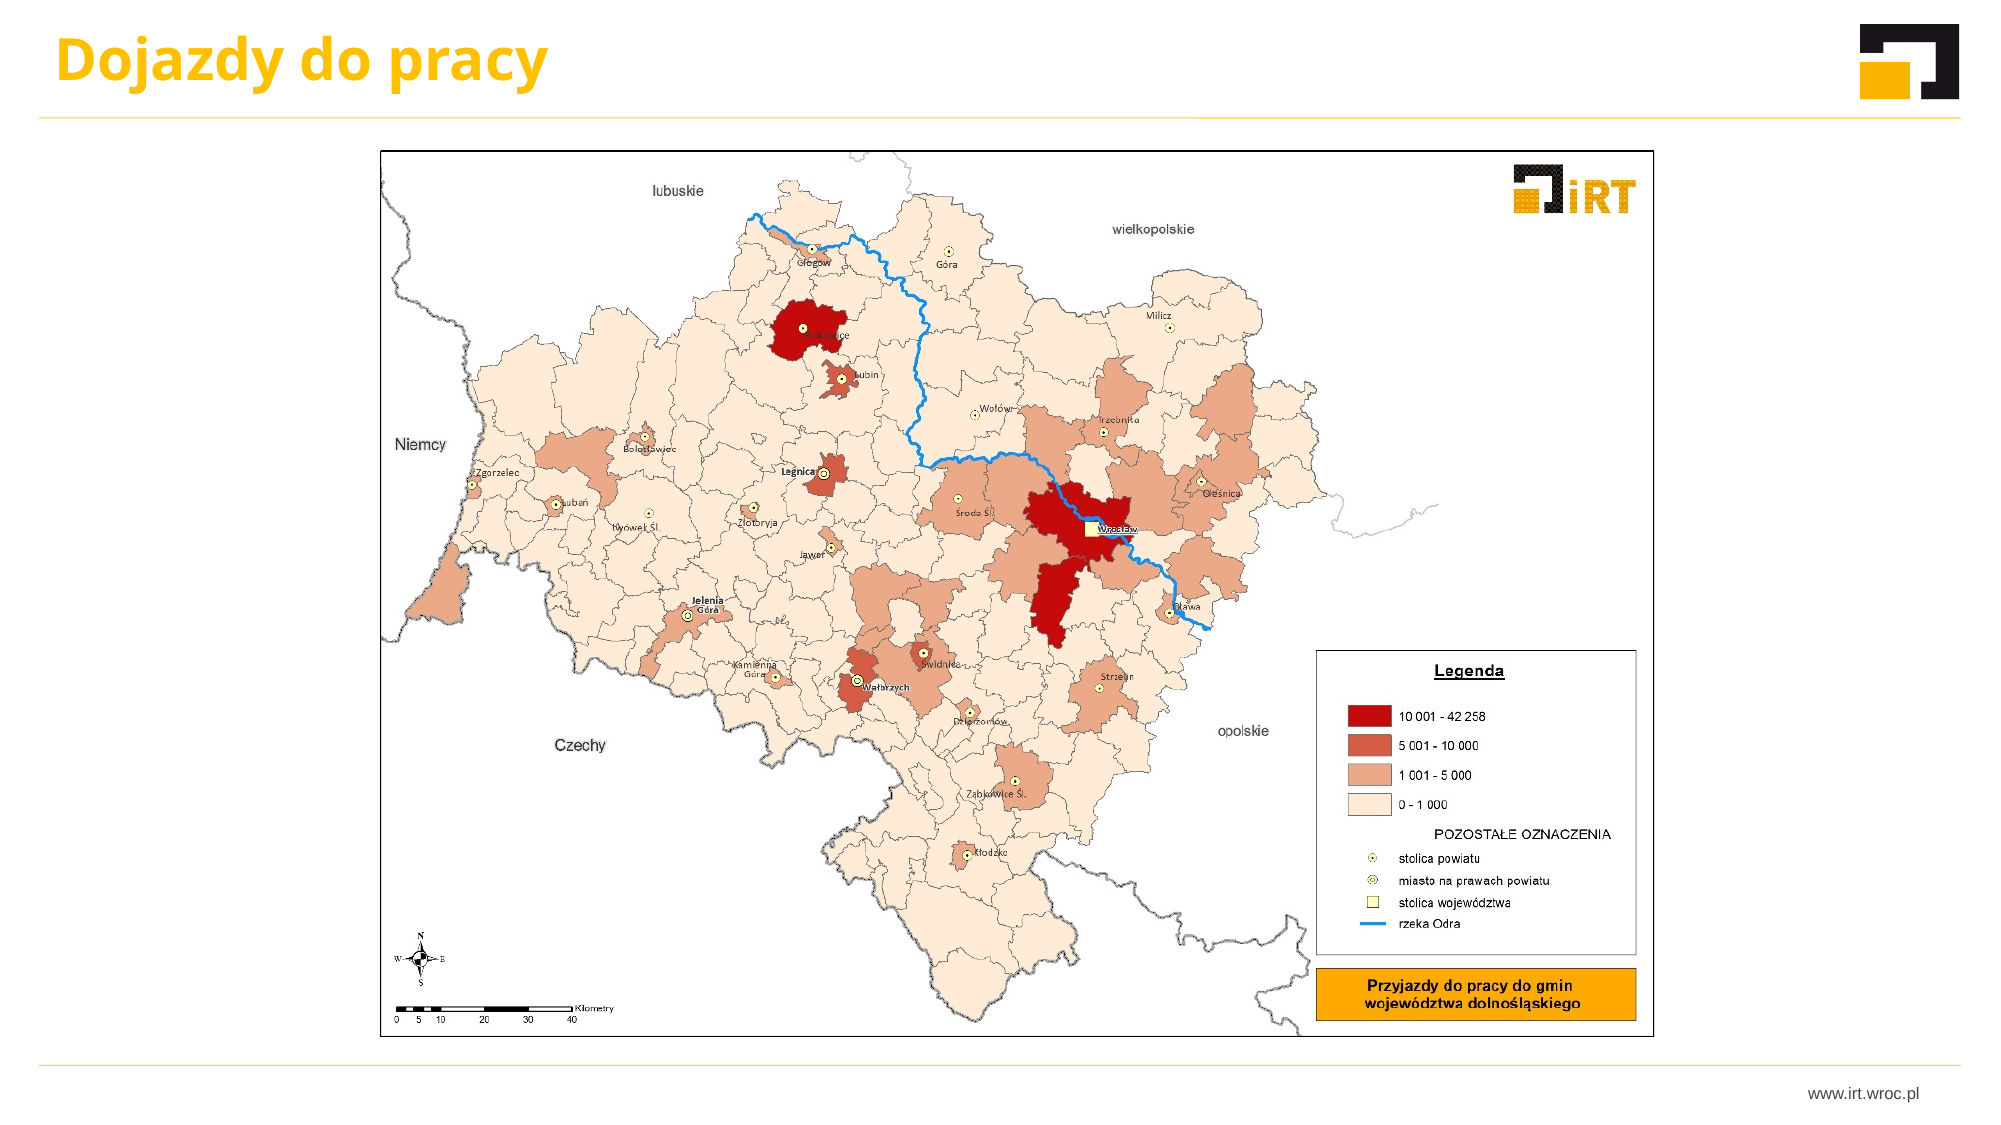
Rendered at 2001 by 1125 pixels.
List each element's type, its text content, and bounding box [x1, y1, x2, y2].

picture [1860, 24, 1961, 101]
text_box Dojazdy do pracy [54, 22, 1844, 88]
picture [362, 133, 1666, 1055]
